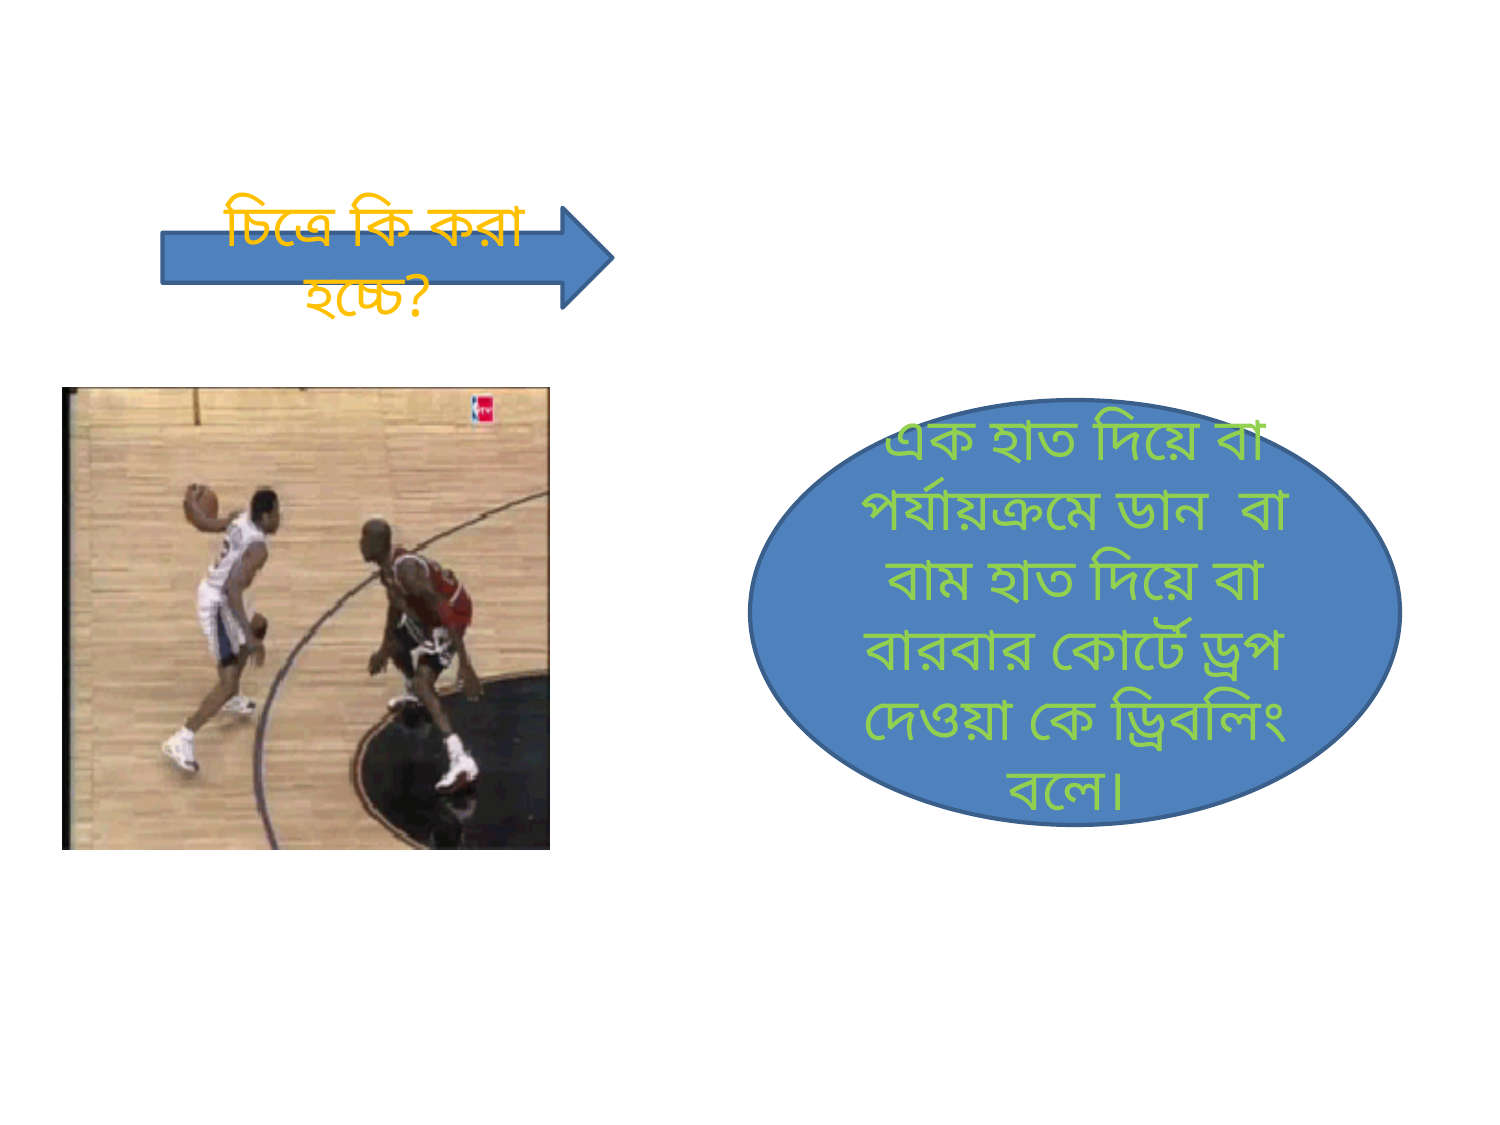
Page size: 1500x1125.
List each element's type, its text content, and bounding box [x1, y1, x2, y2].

picture [62, 387, 551, 851]
text_box চিত্রে কি করা হচ্চে? [160, 205, 615, 310]
text_box এক হাত দিয়ে বা পর্যায়ক্রমে ডান বা বাম হাত দিয়ে বা বারবার কোর্টে ড্রপ দেওয়া কে ড্রিবলিং বলে। [747, 397, 1403, 828]
